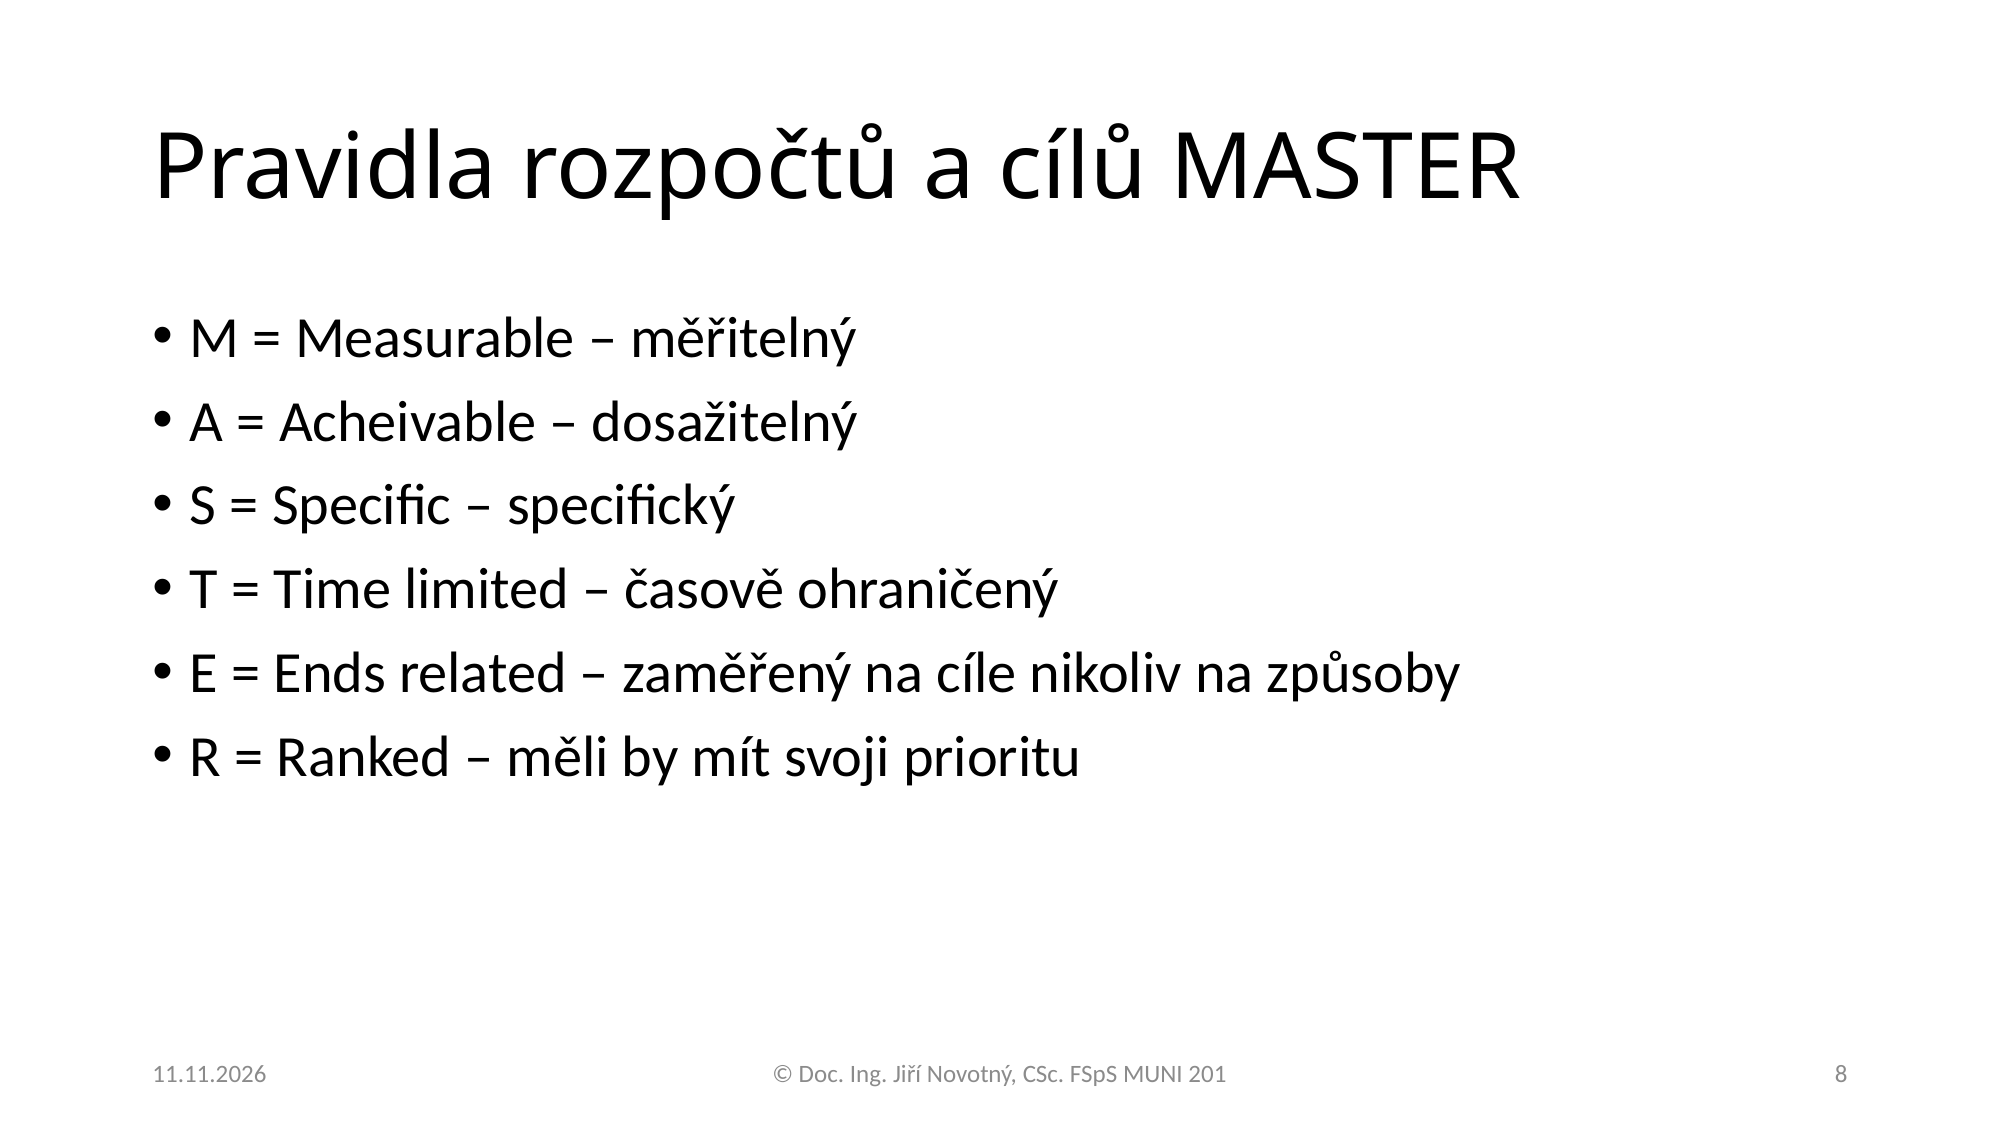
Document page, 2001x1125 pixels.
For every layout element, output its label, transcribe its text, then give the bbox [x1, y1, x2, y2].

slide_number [137, 1042, 588, 1103]
footer © Doc. Ing. Jiří Novotný, CSc. FSpS MUNI 201 [662, 1042, 1338, 1103]
title Pravidla rozpočtů a cílů MASTER [137, 59, 1863, 278]
slide_number 8 [1412, 1042, 1863, 1103]
list M = Measurable – měřitelný A = Acheivable – dosažitelný S = Specific – specifický T = Time limited – časově ohraničený E = Ends related – zaměřený na cíle nikoliv na způsoby R = Ranked – měli by mít svoji prioritu [137, 299, 1863, 1014]
